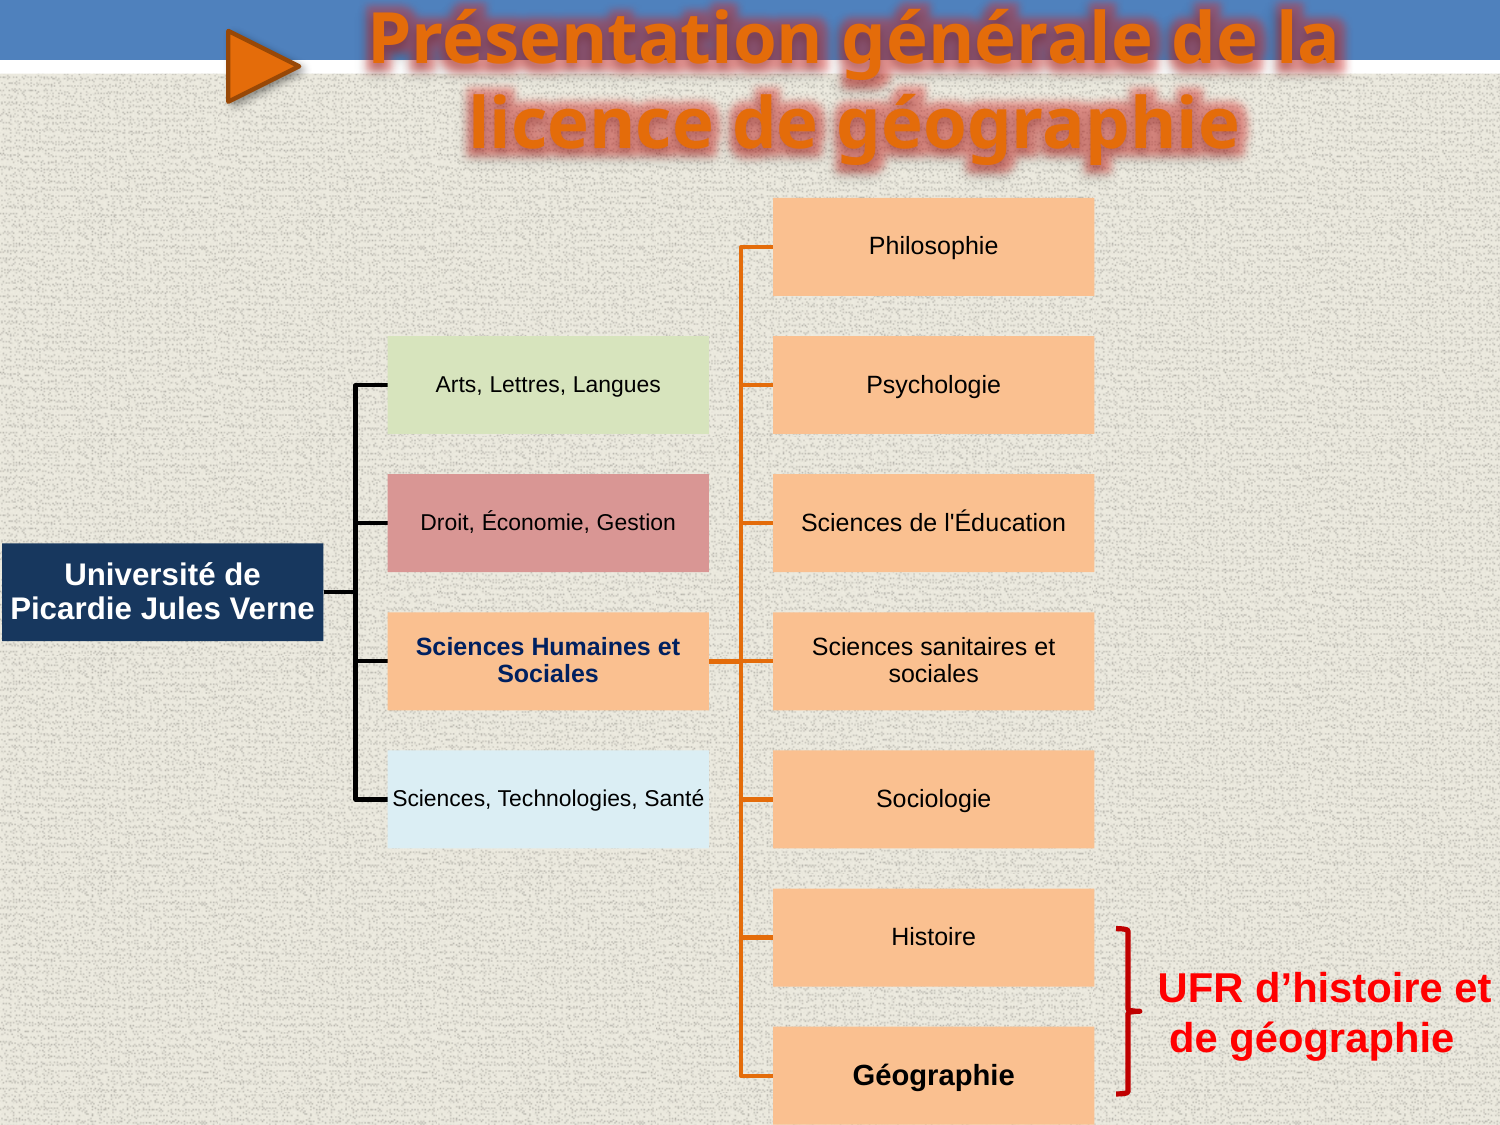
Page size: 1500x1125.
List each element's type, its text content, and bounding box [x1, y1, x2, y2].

text_box [1116, 927, 1141, 1095]
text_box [0, 197, 1104, 1125]
text_box [226, 28, 302, 104]
text_box Présentation générale de la licence de géographie [100, 0, 1477, 155]
text_box UFR d’histoire et de géographie [1142, 953, 1500, 1069]
